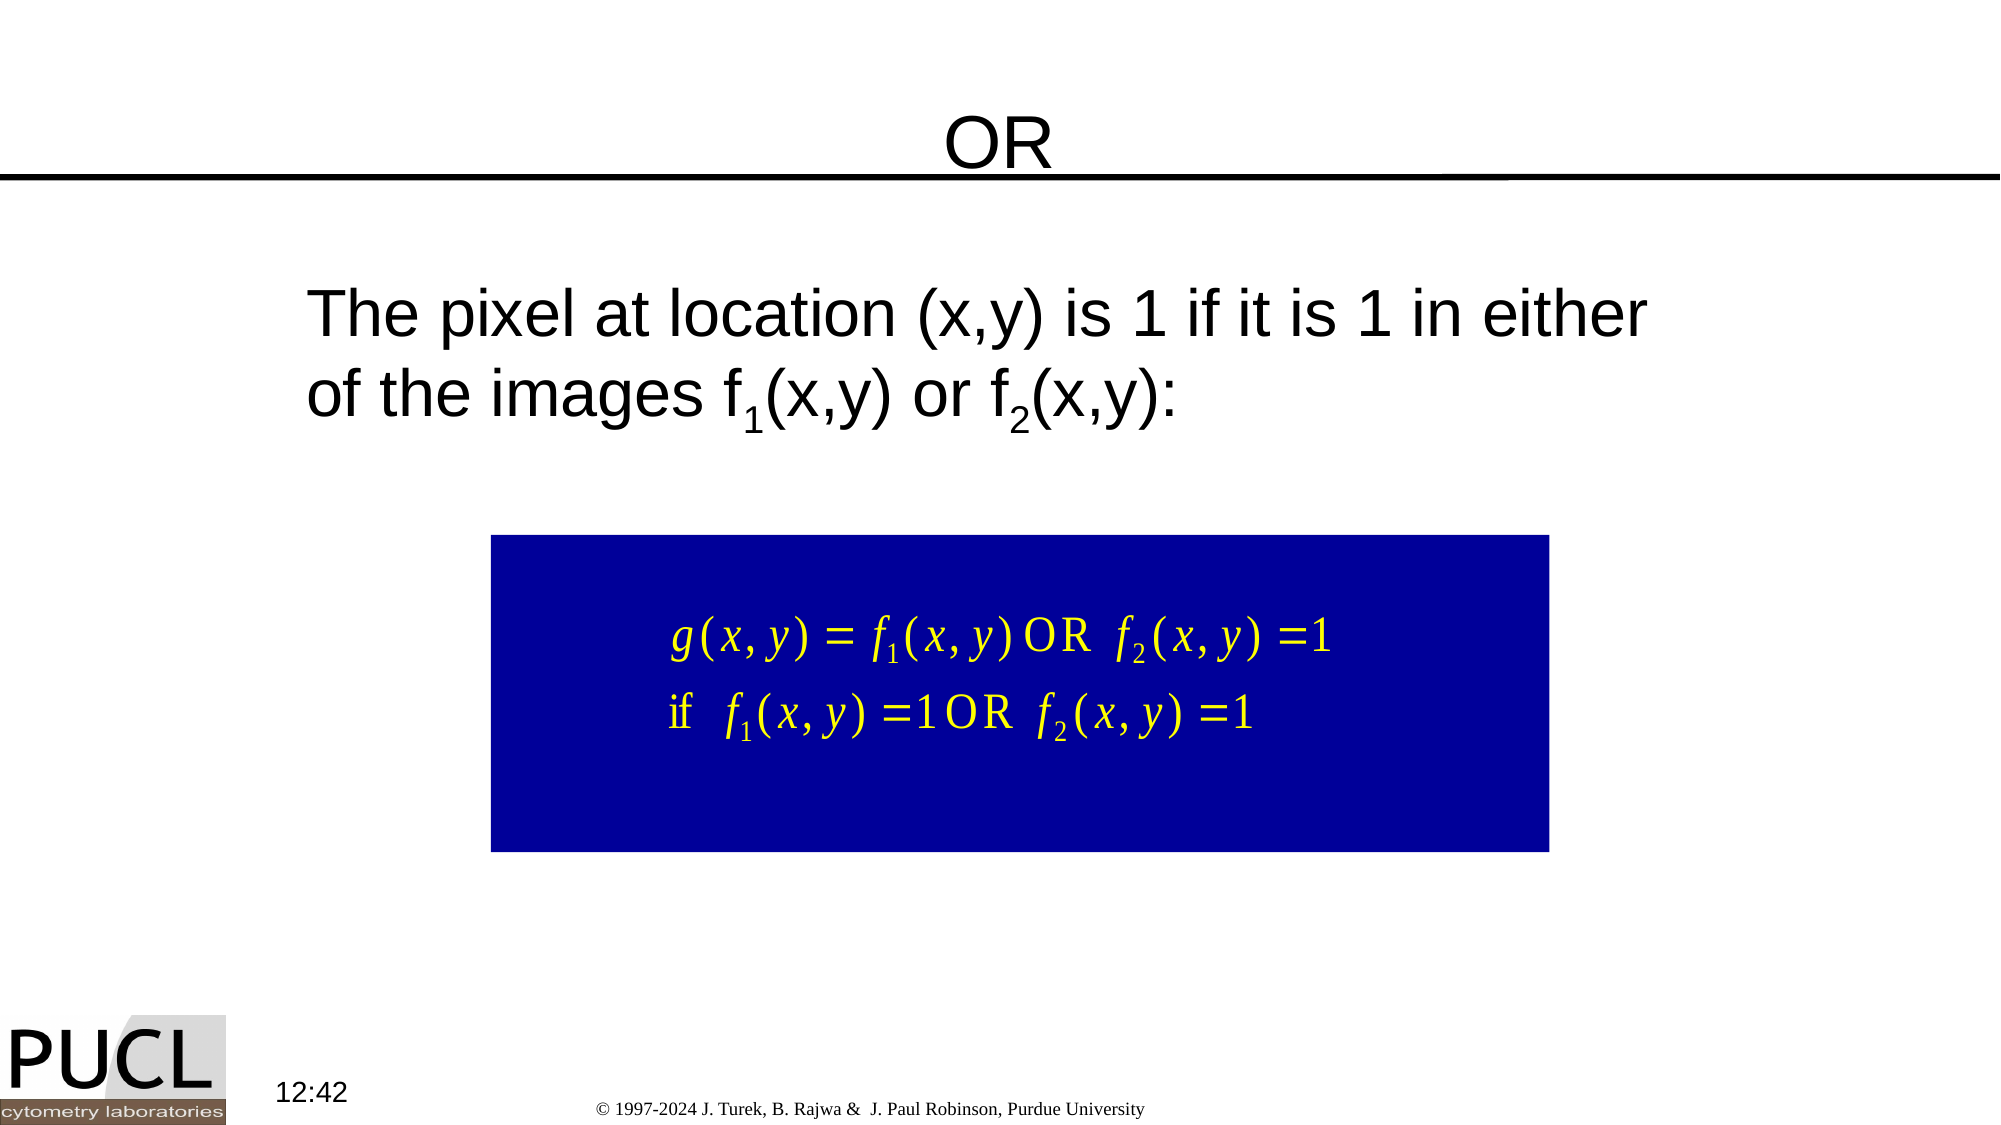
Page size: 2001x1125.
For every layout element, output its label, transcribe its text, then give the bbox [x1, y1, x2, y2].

title OR [291, 89, 1709, 177]
text_box [490, 534, 1550, 853]
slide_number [260, 1065, 486, 1114]
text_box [661, 599, 1339, 751]
list The pixel at location (x,y) is 1 if it is 1 in either of the images f1(x,y) or f2(x,y): [291, 262, 1709, 483]
title OR [291, 178, 1709, 189]
picture [0, 1015, 226, 1125]
